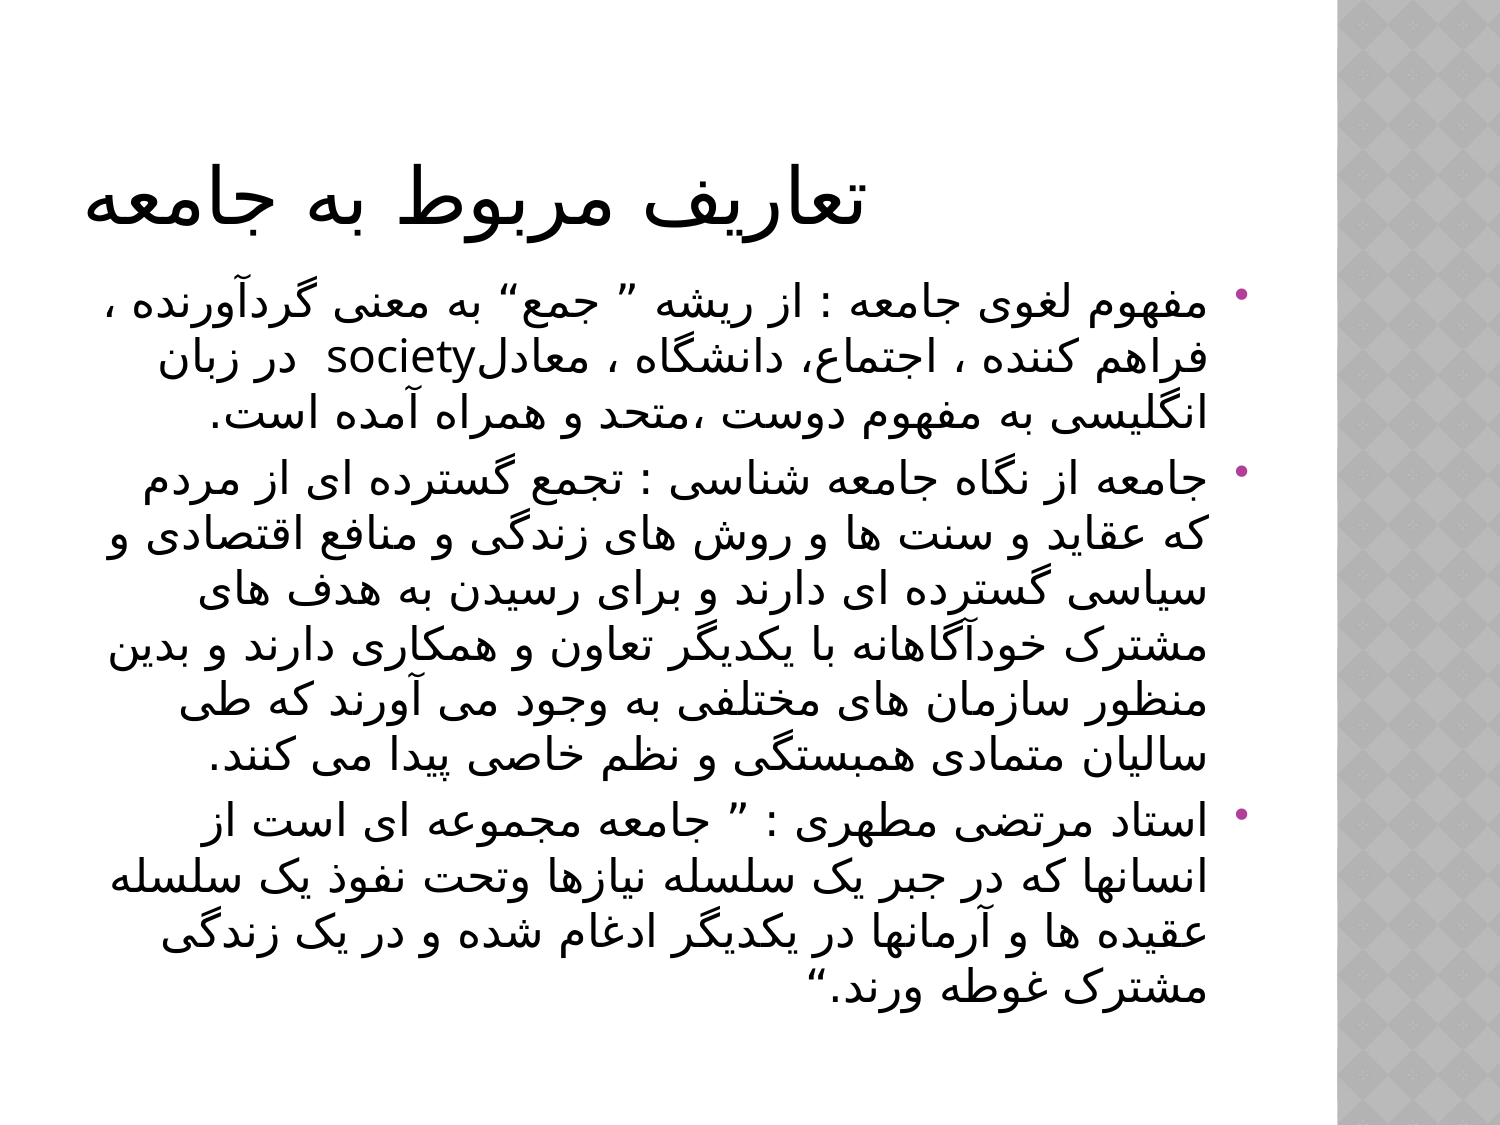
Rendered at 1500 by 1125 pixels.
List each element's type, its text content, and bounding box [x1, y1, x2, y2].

list مفهوم لغوی جامعه : از ریشه ” جمع“ به معنی گردآورنده ، فراهم کننده ، اجتماع، دانشگاه ، معادلsociety در زبان انگلیسی به مفهوم دوست ،متحد و همراه آمده است. جامعه از نگاه جامعه شناسی : تجمع گسترده ای از مردم که عقاید و سنت ها و روش های زندگی و منافع اقتصادی و سیاسی گسترده ای دارند و برای رسیدن به هدف های مشترک خودآگاهانه با یکدیگر تعاون و همکاری دارند و بدین منظور سازمان های مختلفی به وجود می آورند که طی سالیان متمادی همبستگی و نظم خاصی پیدا می کنند. استاد مرتضی مطهری : ” جامعه مجموعه ای است از انسانها که در جبر یک سلسله نیازها وتحت نفوذ یک سلسله عقیده ها و آرمانها در یکدیگر ادغام شده و در یک زندگی مشترک غوطه ورند.“ [75, 264, 1263, 1059]
title تعاریف مربوط به جامعه [75, 52, 1263, 240]
